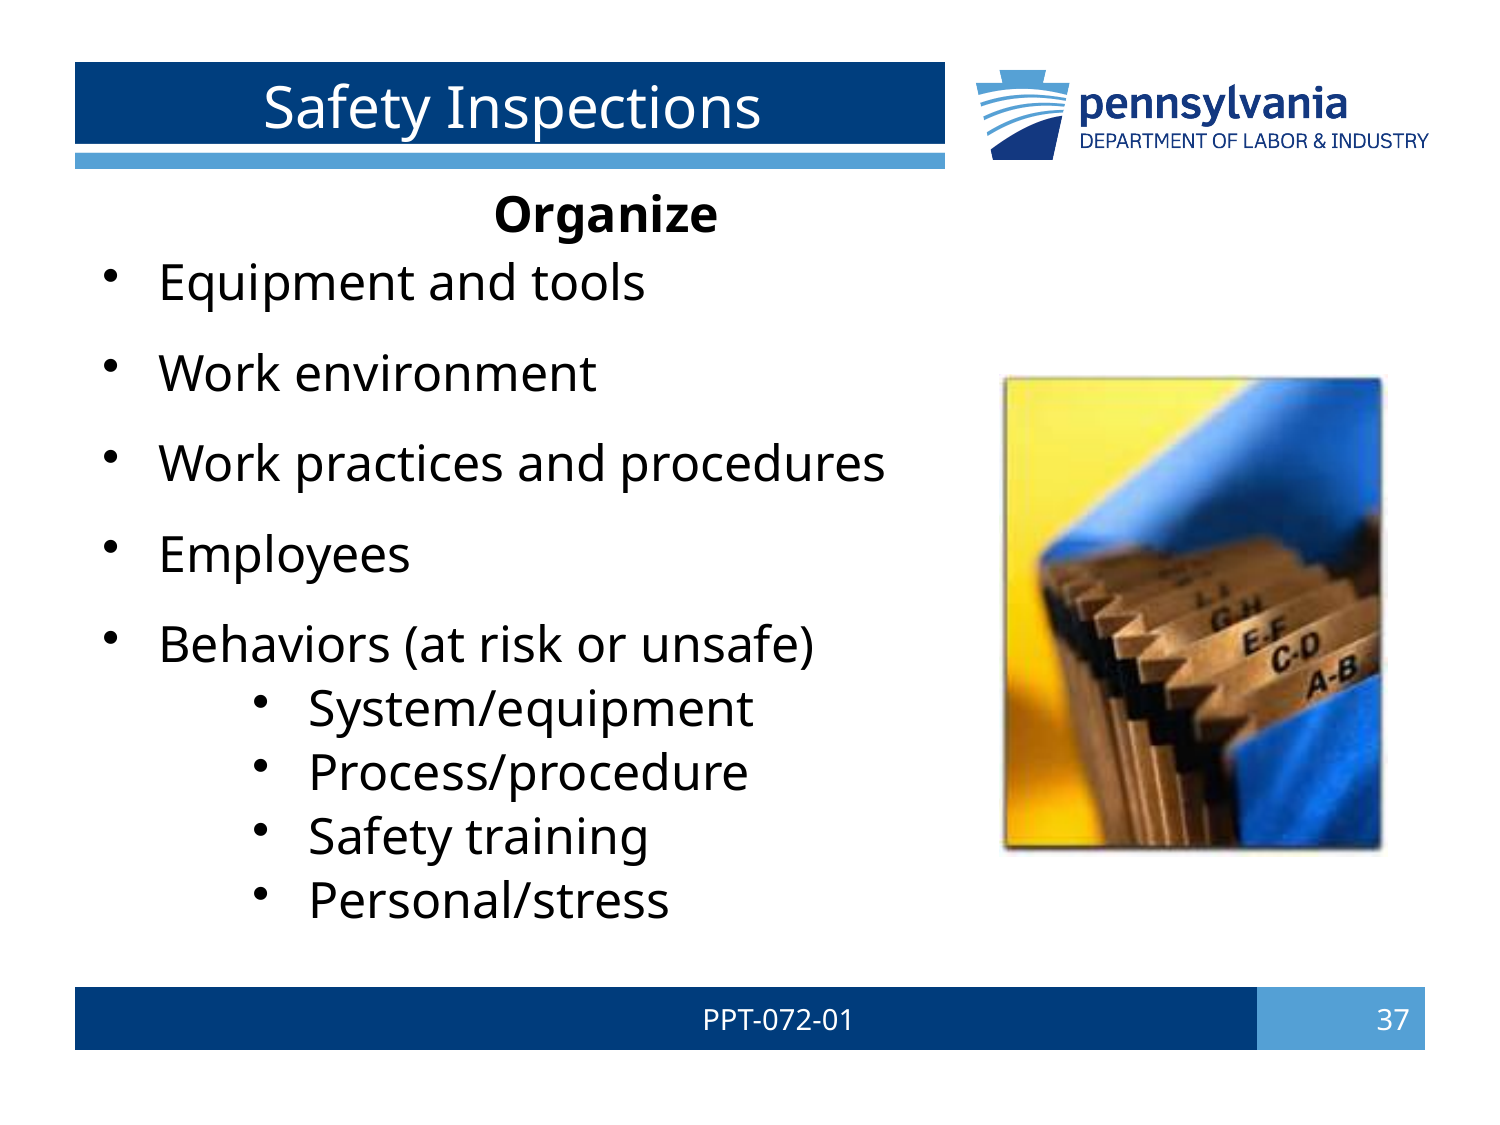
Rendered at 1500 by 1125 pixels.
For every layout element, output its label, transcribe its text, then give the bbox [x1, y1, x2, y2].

text_box Organize [0, 174, 1213, 250]
picture [74, 987, 1426, 1051]
text_box [74, 262, 1425, 987]
picture [999, 374, 1388, 857]
picture [74, 62, 1430, 170]
text_box Equipment and tools Work environment Work practices and procedures Employees Behaviors (at risk or unsafe) System/equipment Process/procedure Safety training Personal/stress [87, 249, 1363, 925]
